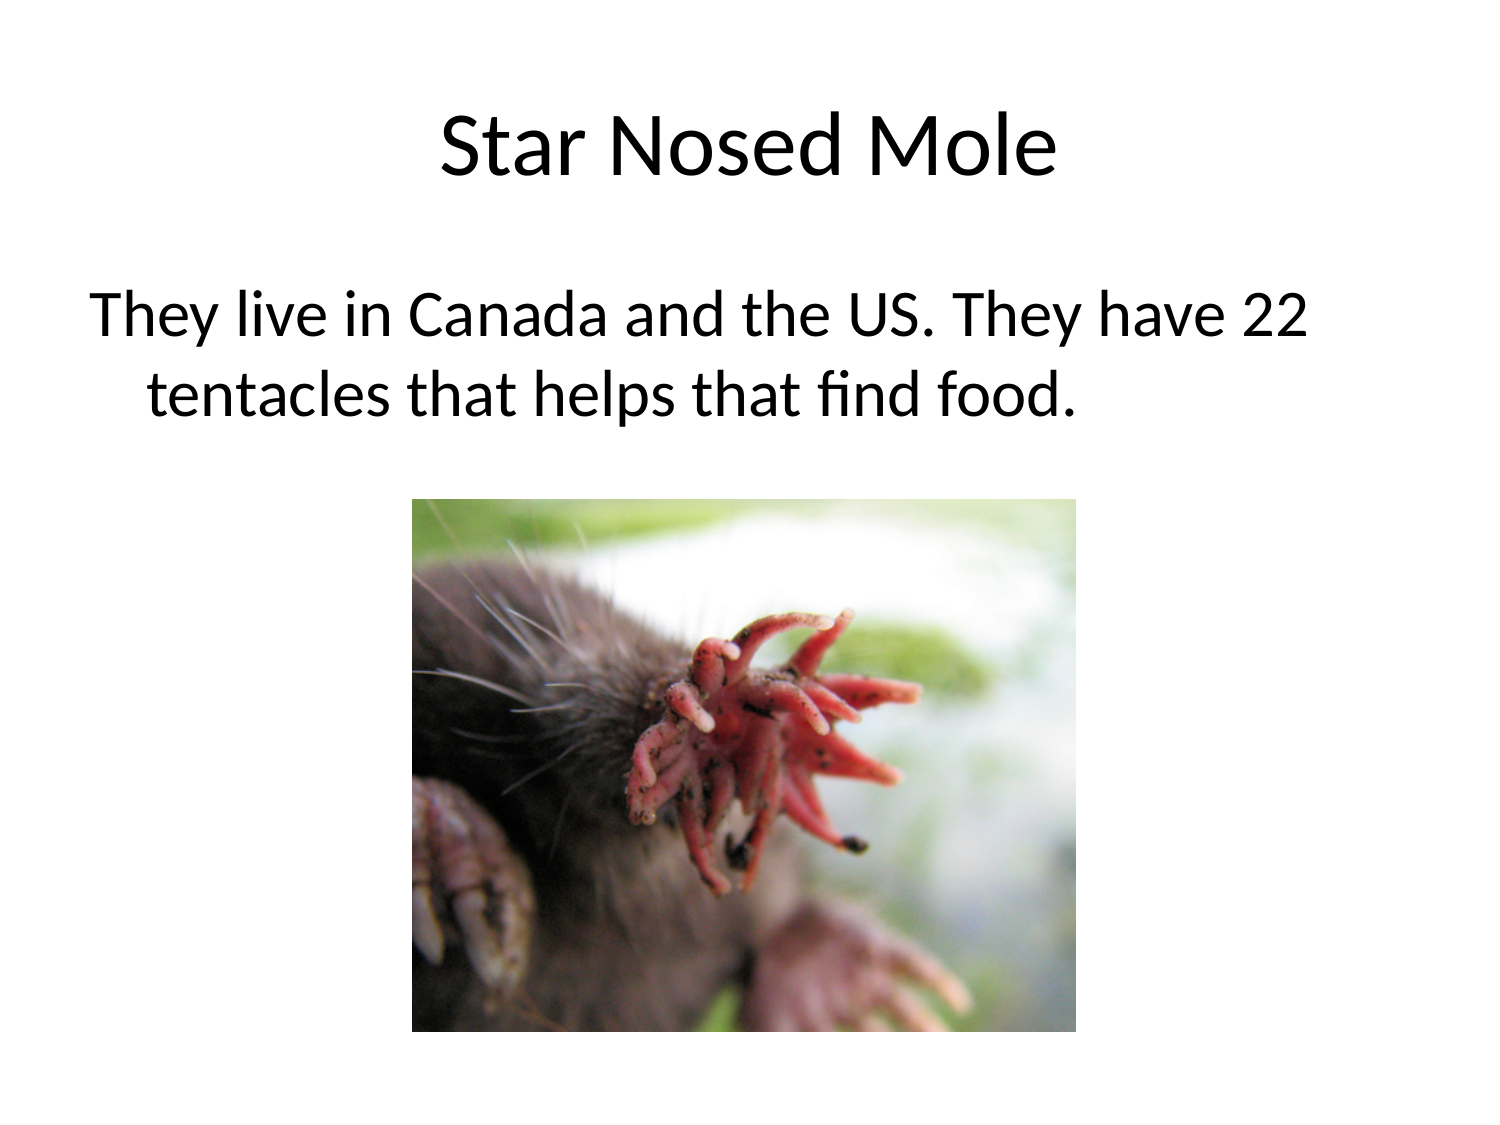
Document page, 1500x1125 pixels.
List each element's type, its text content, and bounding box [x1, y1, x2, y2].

picture [412, 499, 1077, 1032]
list They live in Canada and the US. They have 22 tentacles that helps that find food. [75, 262, 1425, 1005]
title Star Nosed Mole [75, 45, 1425, 233]
